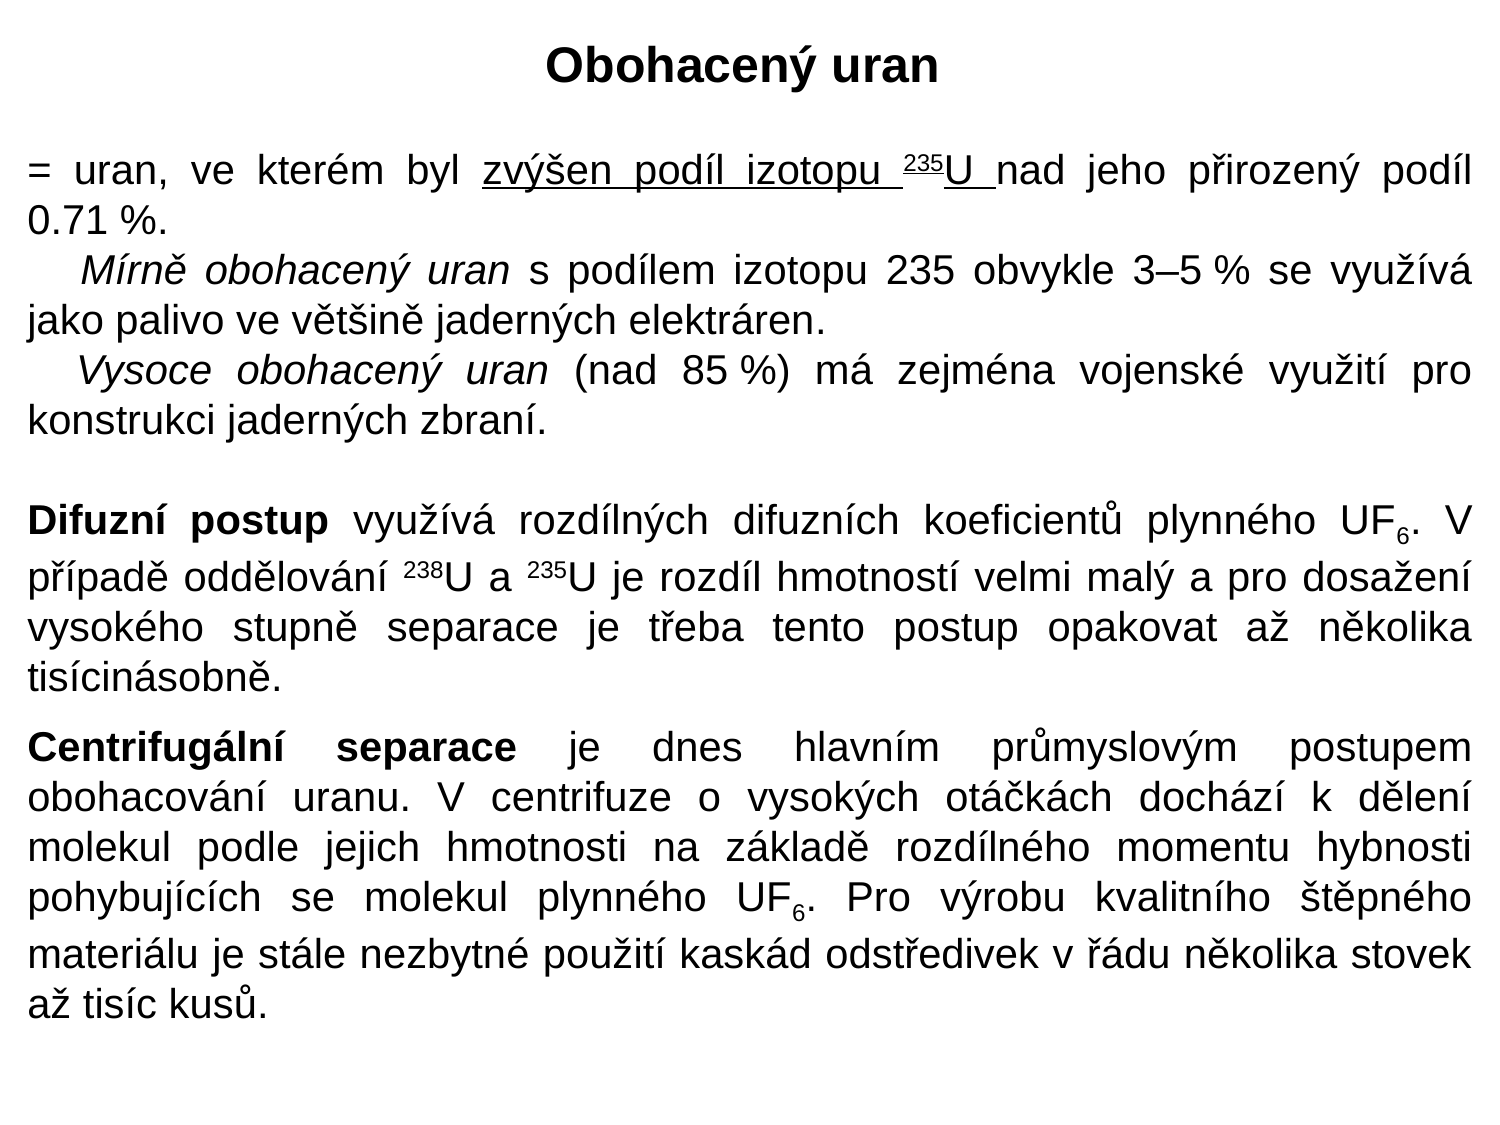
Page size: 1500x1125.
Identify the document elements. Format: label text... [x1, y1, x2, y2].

text_box Obohacený uran = uran, ve kterém byl zvýšen podíl izotopu 235U nad jeho přirozený podíl 0.71 %. Mírně obohacený uran s podílem izotopu 235 obvykle 3–5 % se využívá jako palivo ve většině jaderných elektráren. Vysoce obohacený uran (nad 85 %) má zejména vojenské využití pro konstrukci jaderných zbraní. Difuzní postup využívá rozdílných difuzních koeficientů plynného UF6. V případě oddělování 238U a 235U je rozdíl hmotností velmi malý a pro dosažení vysokého stupně separace je třeba tento postup opakovat až několika tisícinásobně. Centrifugální separace je dnes hlavním průmyslovým postupem obohacování uranu. V centrifuze o vysokých otáčkách dochází k dělení molekul podle jejich hmotnosti na základě rozdílného momentu hybnosti pohybujících se molekul plynného UF6. Pro výrobu kvalitního štěpného materiálu je stále nezbytné použití kaskád odstředivek v řádu několika stovek až tisíc kusů. [12, 24, 1488, 1084]
